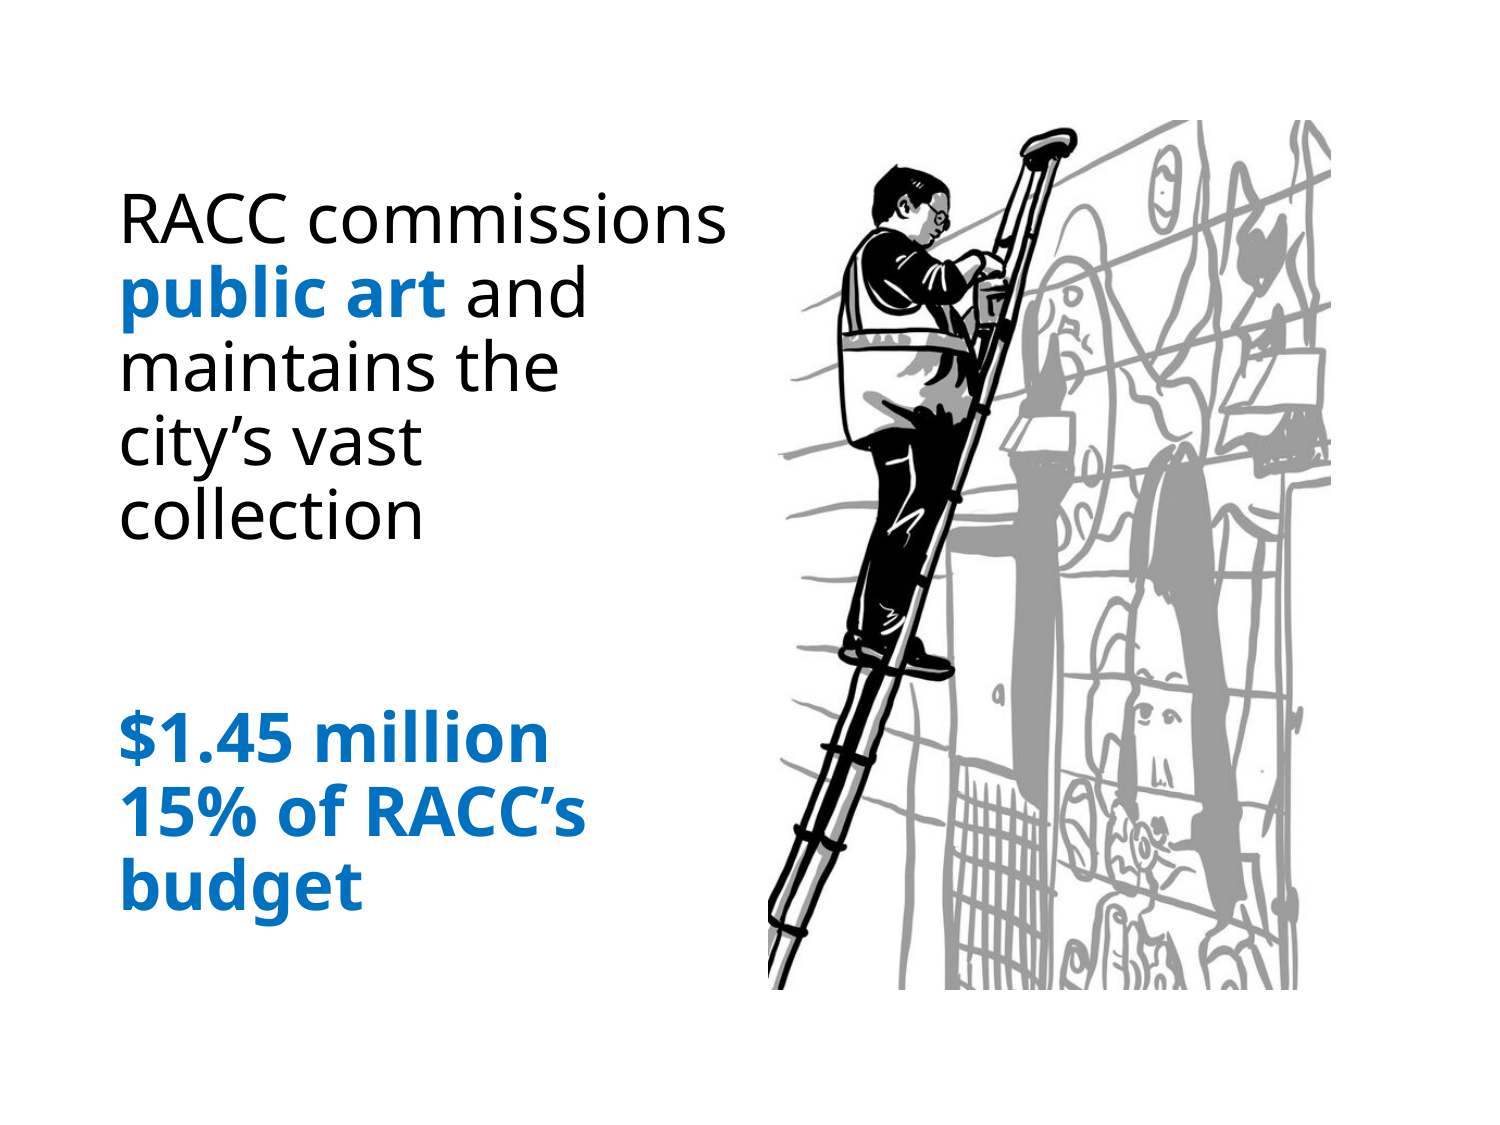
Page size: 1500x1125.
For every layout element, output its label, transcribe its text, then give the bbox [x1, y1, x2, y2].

title RACC commissions public art and maintains the city’s vast collection $1.45 million 15% of RACC’s budget [103, 59, 750, 1050]
picture [768, 120, 1331, 990]
